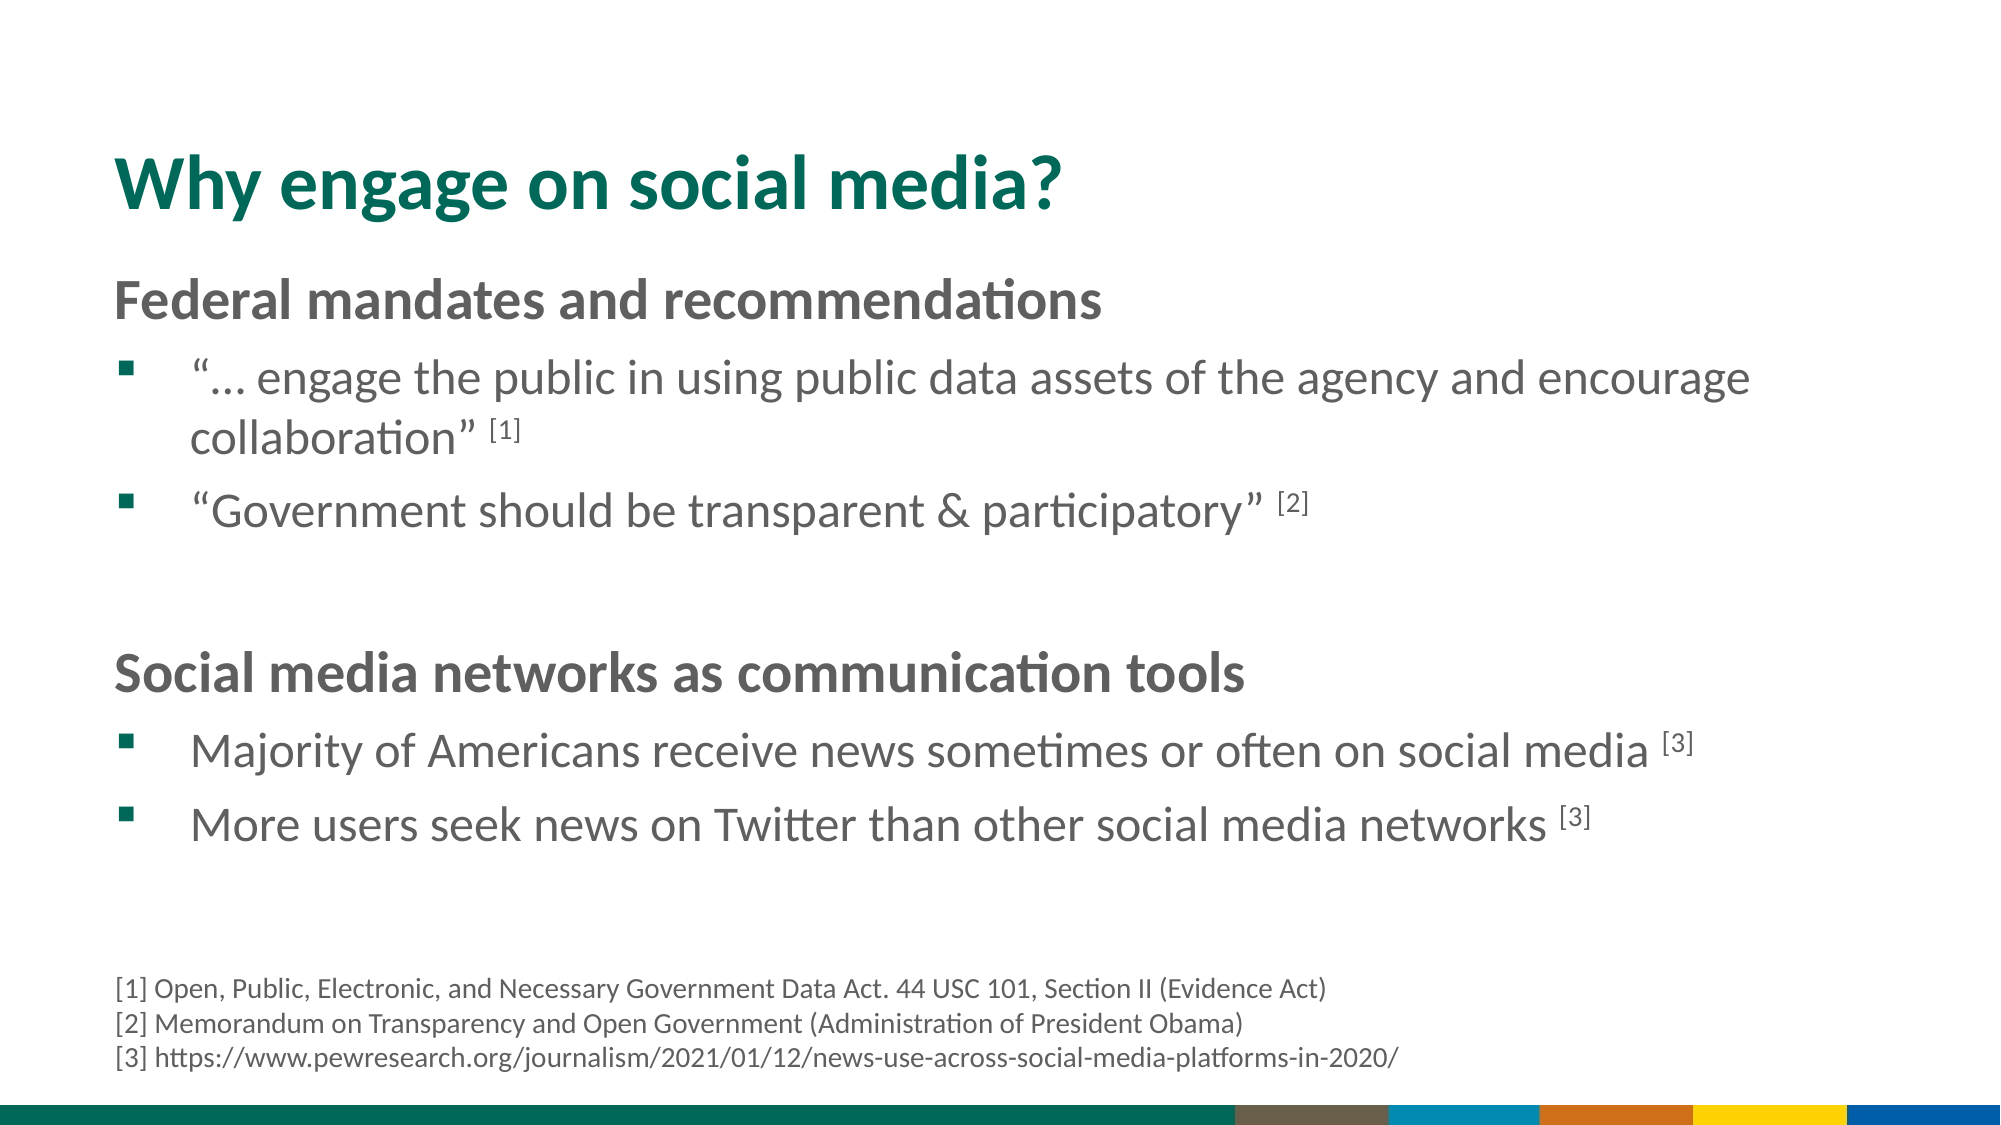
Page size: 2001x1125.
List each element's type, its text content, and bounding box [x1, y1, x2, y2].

list Federal mandates and recommendations “… engage the public in using public data assets of the agency and encourage collaboration” [1] “Government should be transparent & participatory” [2] Social media networks as communication tools Majority of Americans receive news sometimes or often on social media [3] More users seek news on Twitter than other social media networks [3] [99, 253, 1900, 913]
picture [1539, 1105, 2000, 1125]
picture [0, 1105, 1389, 1125]
title Why engage on social media? [99, 45, 1900, 233]
text_box [1] Open, Public, Electronic, and Necessary Government Data Act. 44 USC 101, Section II (Evidence Act) [2] Memorandum on Transparency and Open Government (Administration of President Obama) [3] https://www.pewresearch.org/journalism/2021/01/12/news-use-across-social-media-platforms-in-2020/ [100, 961, 1878, 1082]
